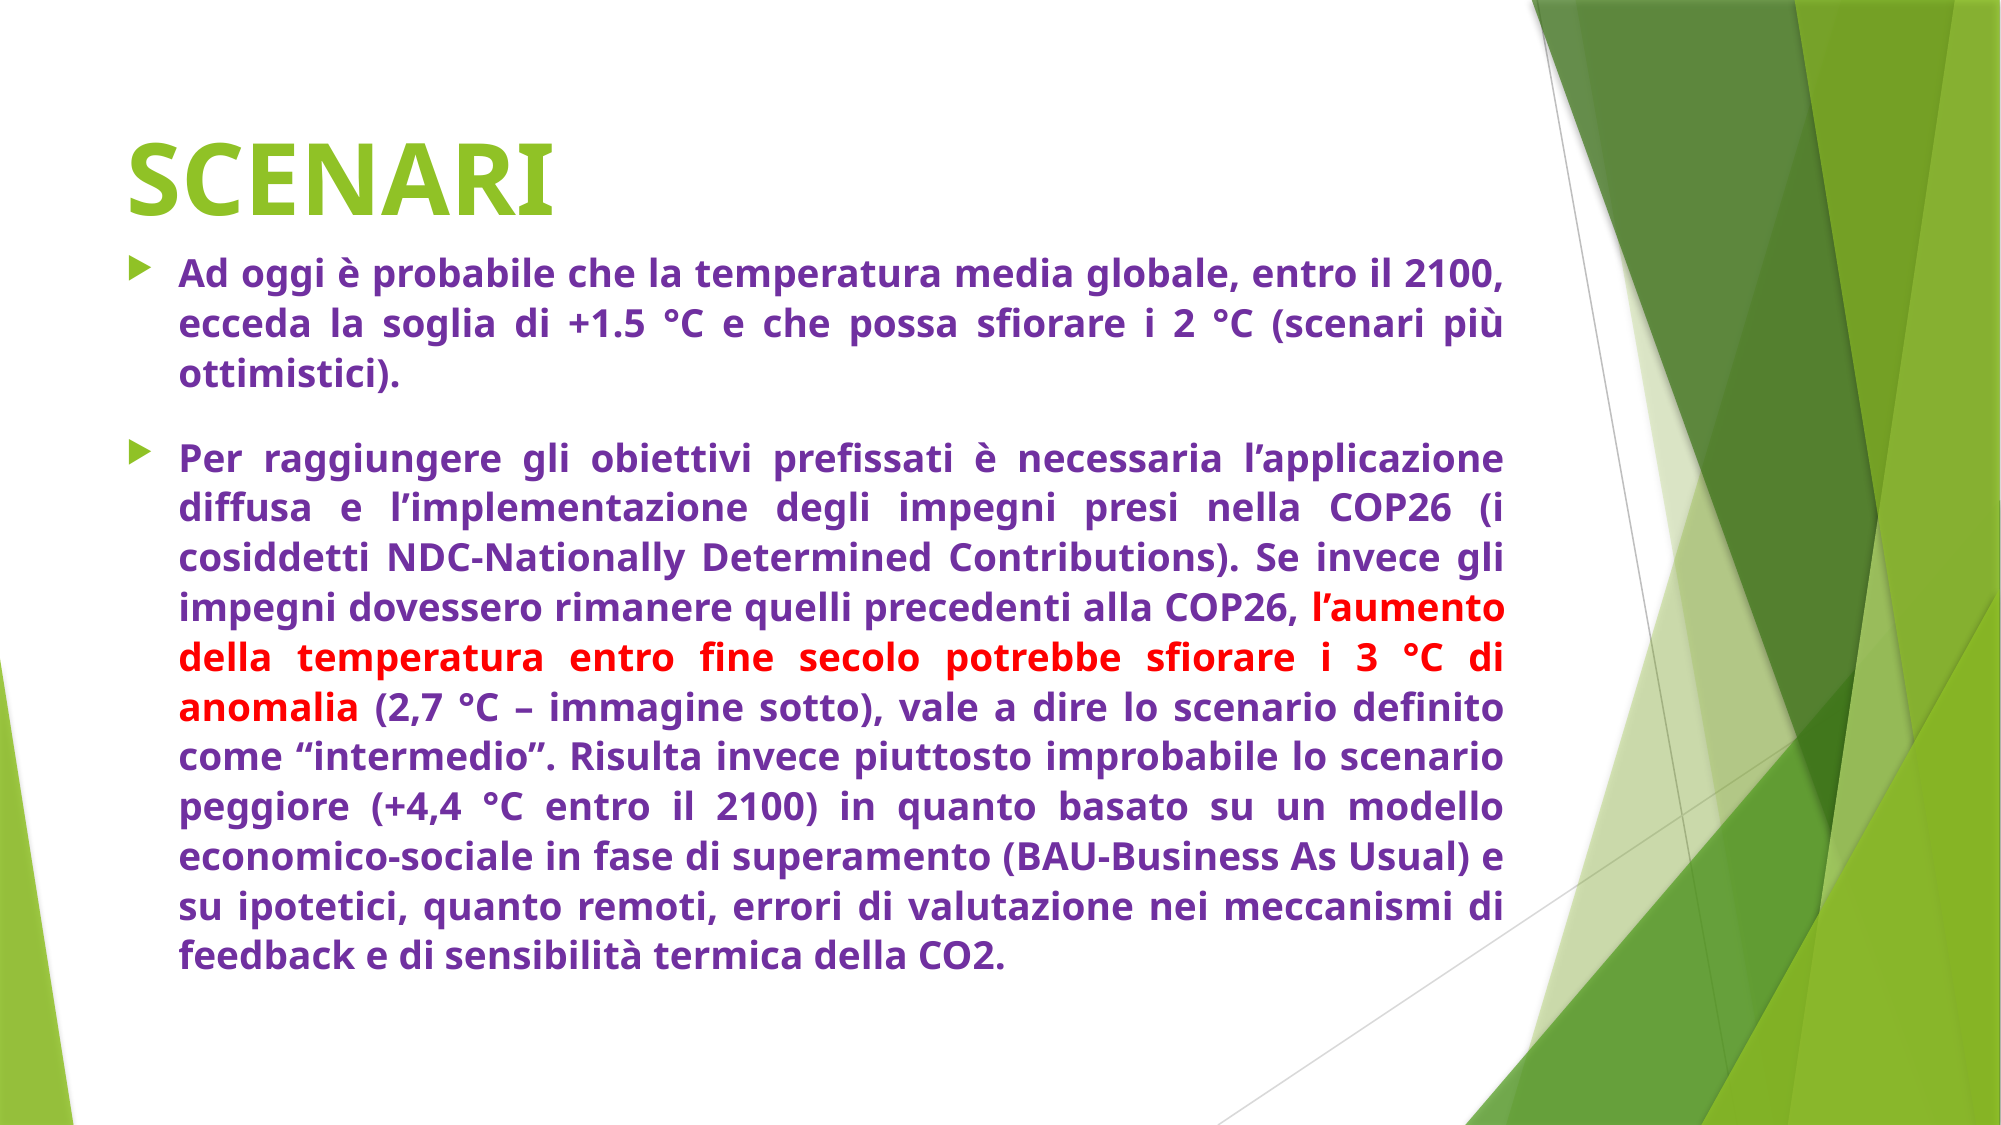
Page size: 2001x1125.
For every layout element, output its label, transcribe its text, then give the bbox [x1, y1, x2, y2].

title SCENARI [111, 99, 1522, 226]
list Ad oggi è probabile che la temperatura media globale, entro il 2100, ecceda la soglia di +1.5 °C e che possa sfiorare i 2 °C (scenari più ottimistici). Per raggiungere gli obiettivi prefissati è necessaria l’applicazione diffusa e l’implementazione degli impegni presi nella COP26 (i cosiddetti NDC-Nationally Determined Contributions). Se invece gli impegni dovessero rimanere quelli precedenti alla COP26, l’aumento della temperatura entro fine secolo potrebbe sfiorare i 3 °C di anomalia (2,7 °C – immagine sotto), vale a dire lo scenario definito come “intermedio”. Risulta invece piuttosto improbabile lo scenario peggiore (+4,4 °C entro il 2100) in quanto basato su un modello economico-sociale in fase di superamento (BAU-Business As Usual) e su ipotetici, quanto remoti, errori di valutazione nei meccanismi di feedback e di sensibilità termica della CO2. [111, 238, 1522, 992]
